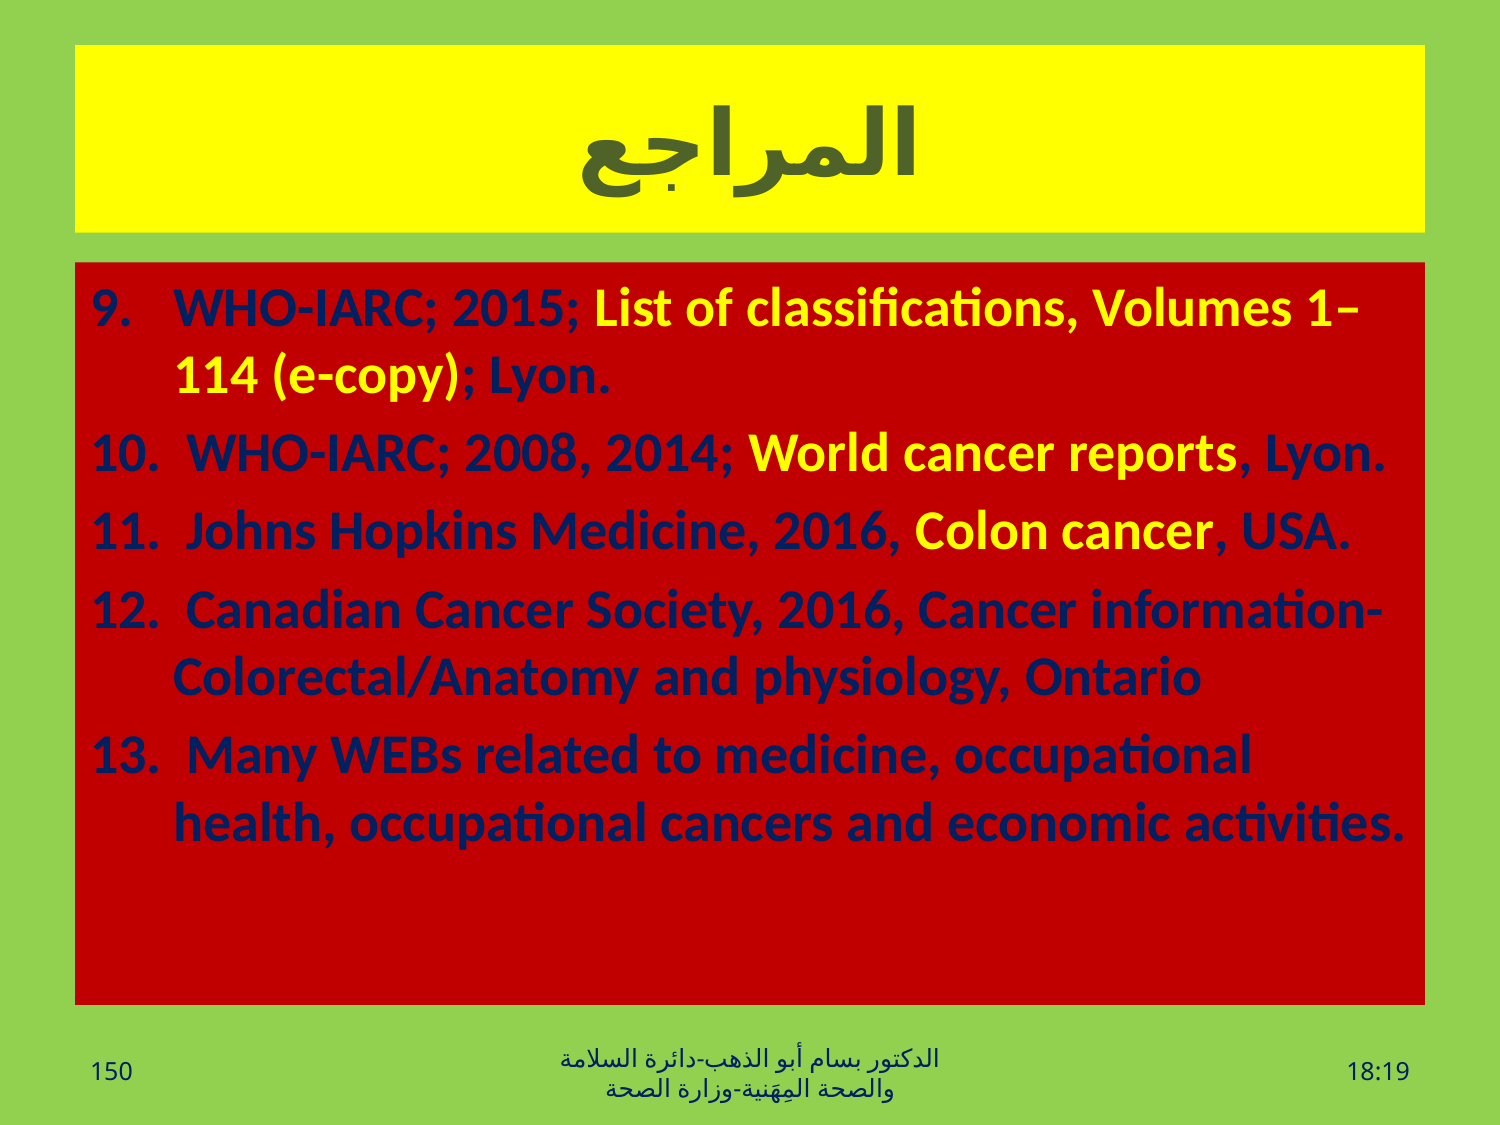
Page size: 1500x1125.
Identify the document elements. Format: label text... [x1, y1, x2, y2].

slide_number 150 [75, 1042, 425, 1103]
footer الدكتور بسام أبو الذهب-دائرة السلامة والصحة المِهَنية-وزارة الصحة [512, 1042, 988, 1103]
slide_number الأحد، 26 حزيران، 2016 [1074, 1042, 1425, 1103]
title المراجع [75, 45, 1425, 233]
list WHO-IARC; 2015; List of classifications, Volumes 1–114 (e-copy); Lyon. WHO-IARC; 2008, 2014; World cancer reports, Lyon. Johns Hopkins Medicine, 2016, Colon cancer, USA. Canadian Cancer Society, 2016, Cancer information-Colorectal/Anatomy and physiology, Ontario Many WEBs related to medicine, occupational health, occupational cancers and economic activities. [75, 262, 1425, 1005]
